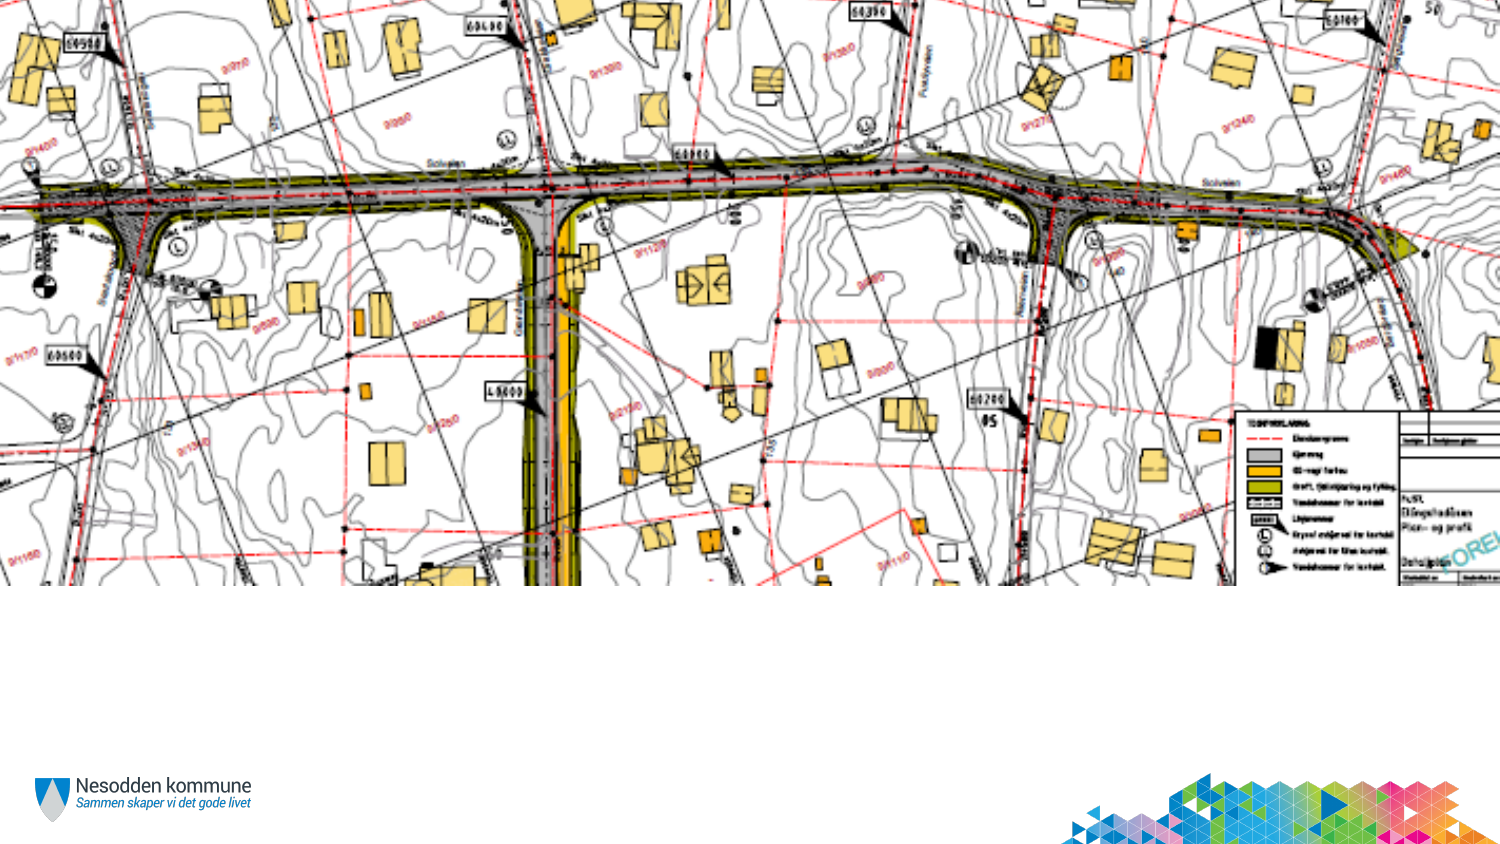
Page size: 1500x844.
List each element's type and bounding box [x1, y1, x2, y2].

picture [35, 777, 251, 822]
picture [1059, 773, 1500, 844]
picture [1119, 839, 1127, 844]
picture [1146, 839, 1155, 844]
list [0, 0, 1500, 586]
picture [1075, 831, 1086, 844]
